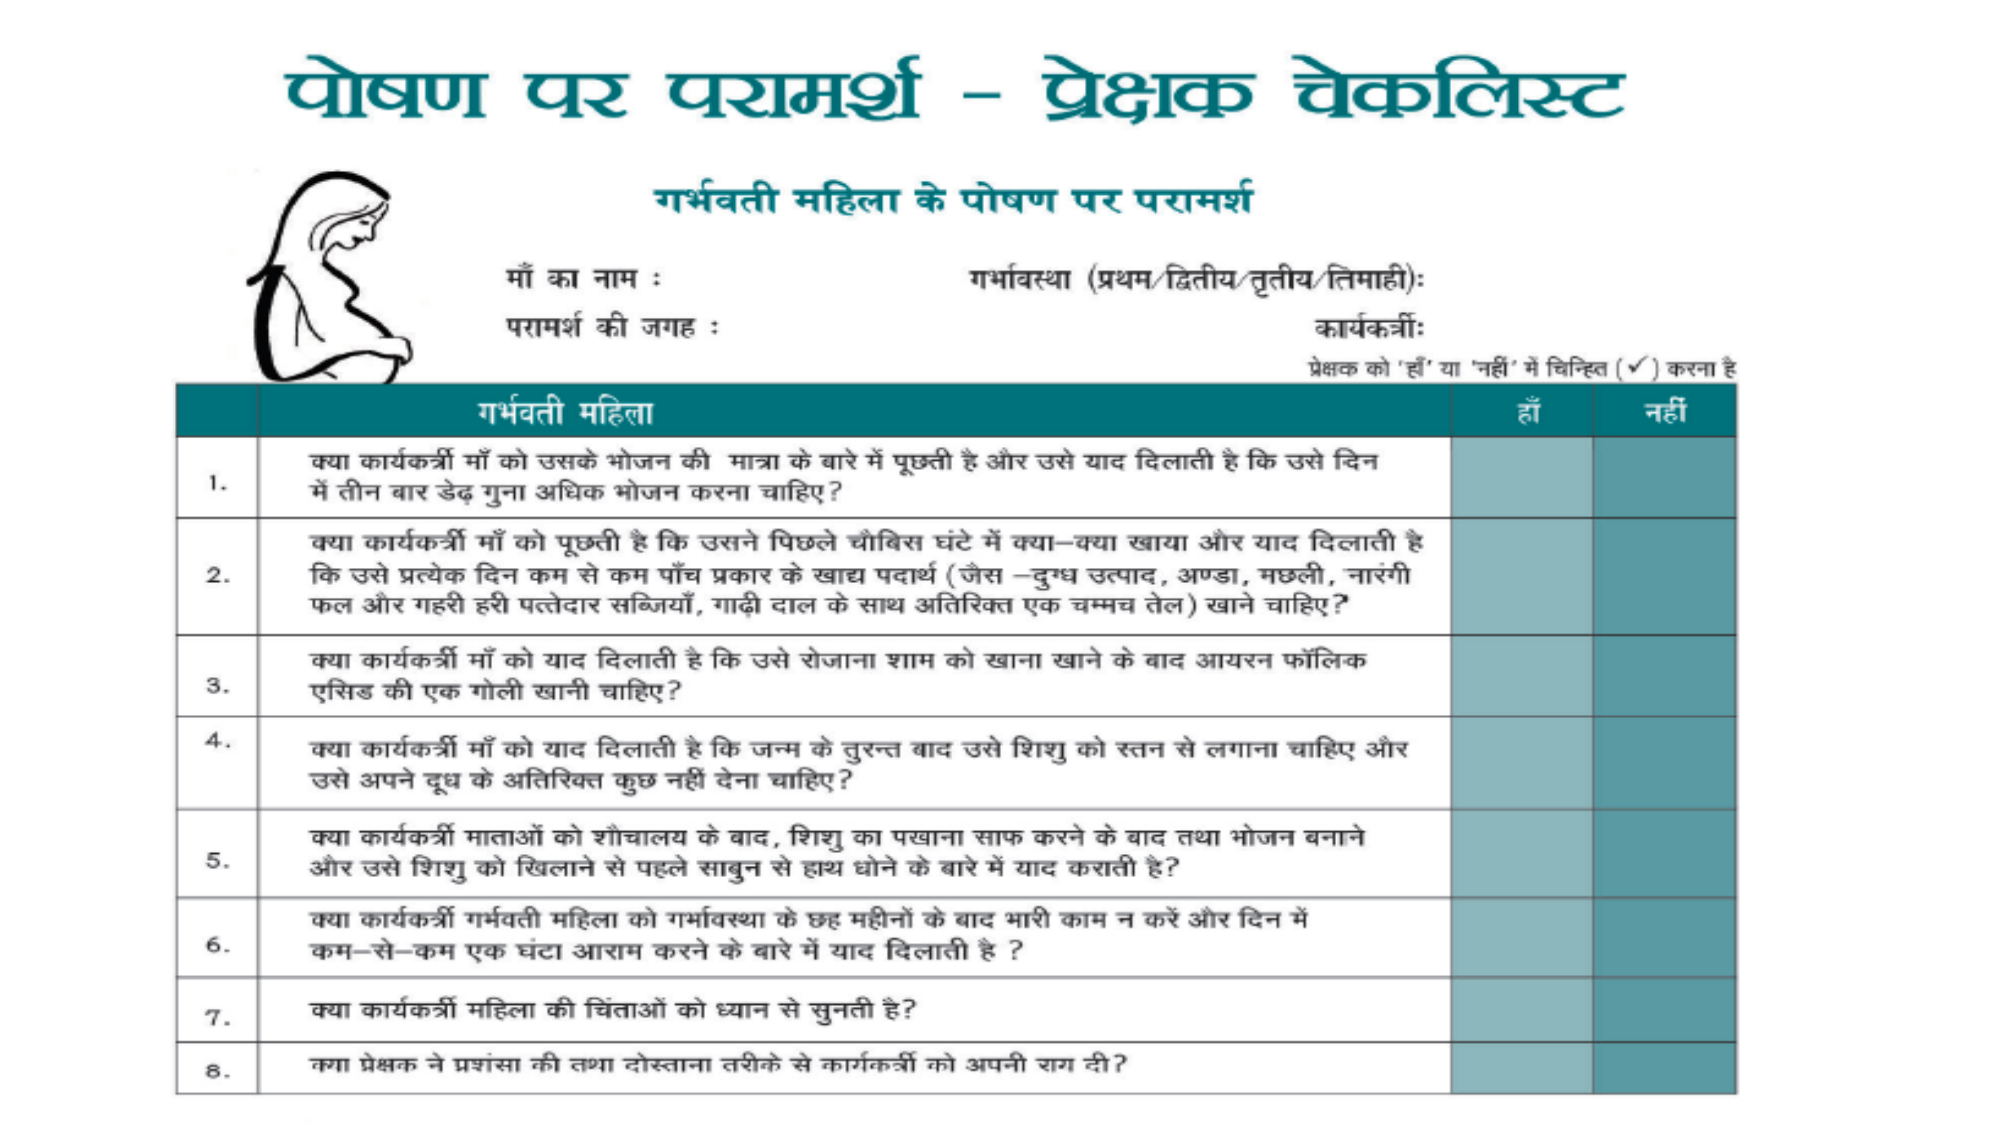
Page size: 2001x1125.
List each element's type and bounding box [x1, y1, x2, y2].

picture [152, 33, 1767, 1125]
